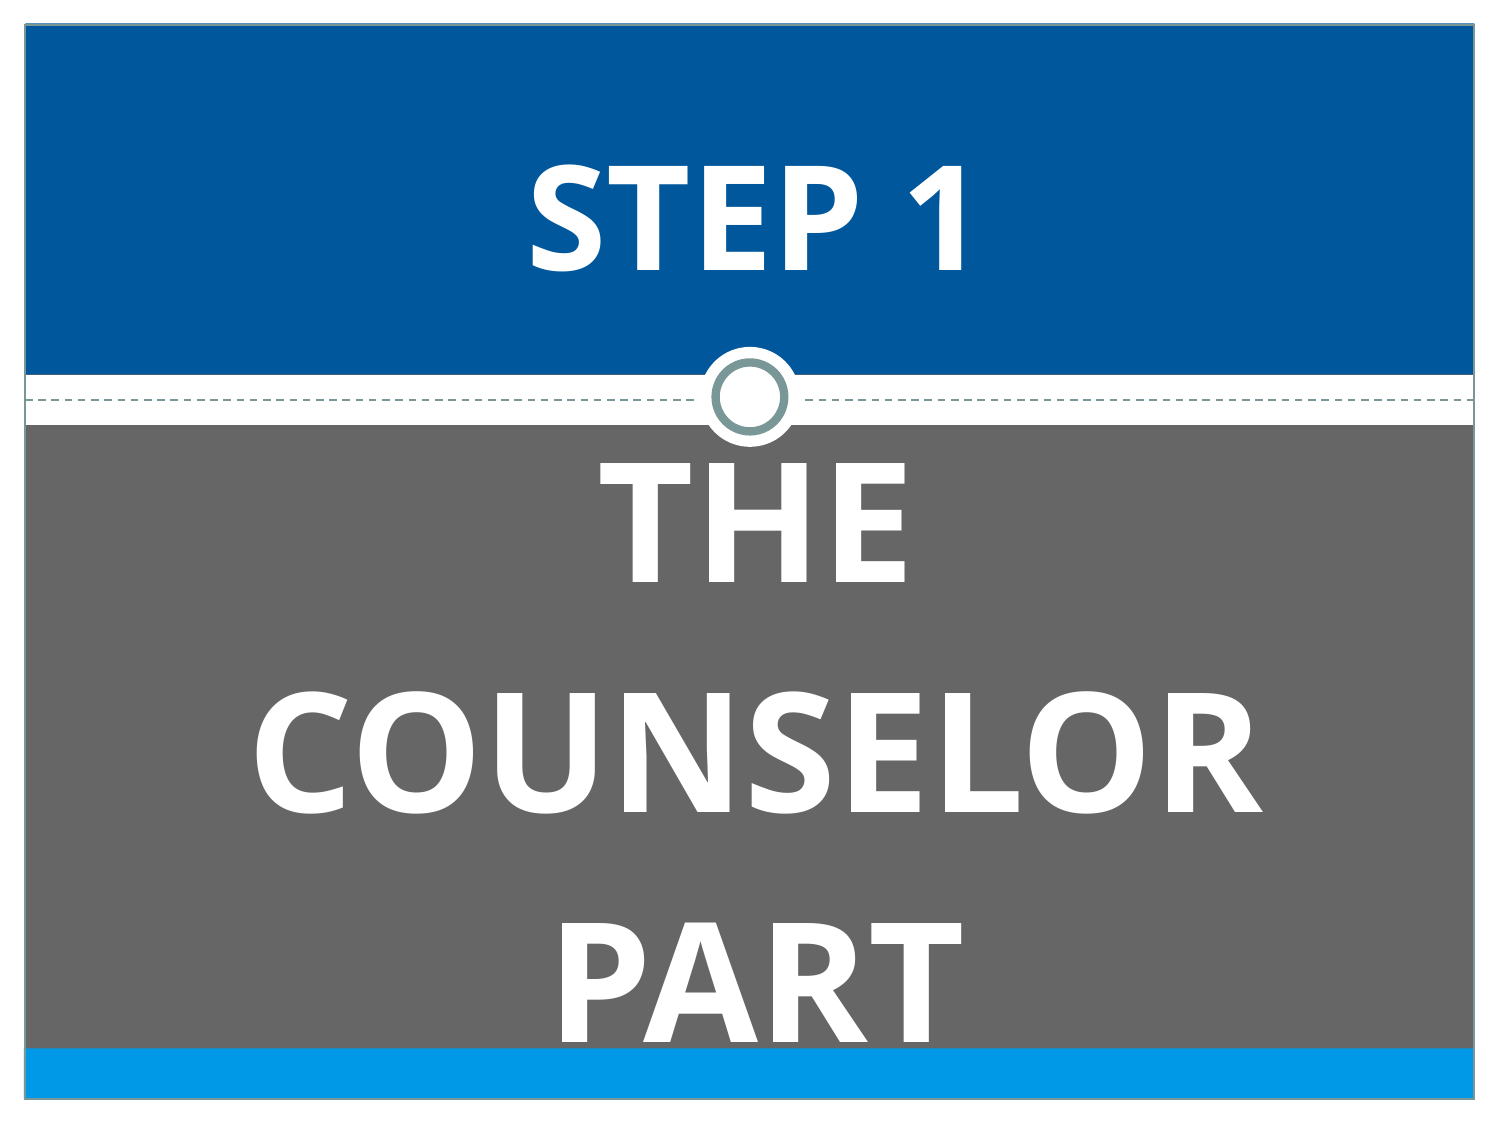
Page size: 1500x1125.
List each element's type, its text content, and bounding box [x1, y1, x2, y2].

list THE COUNSELOR PART [87, 462, 1425, 1000]
title STEP 1 [118, 87, 1394, 338]
